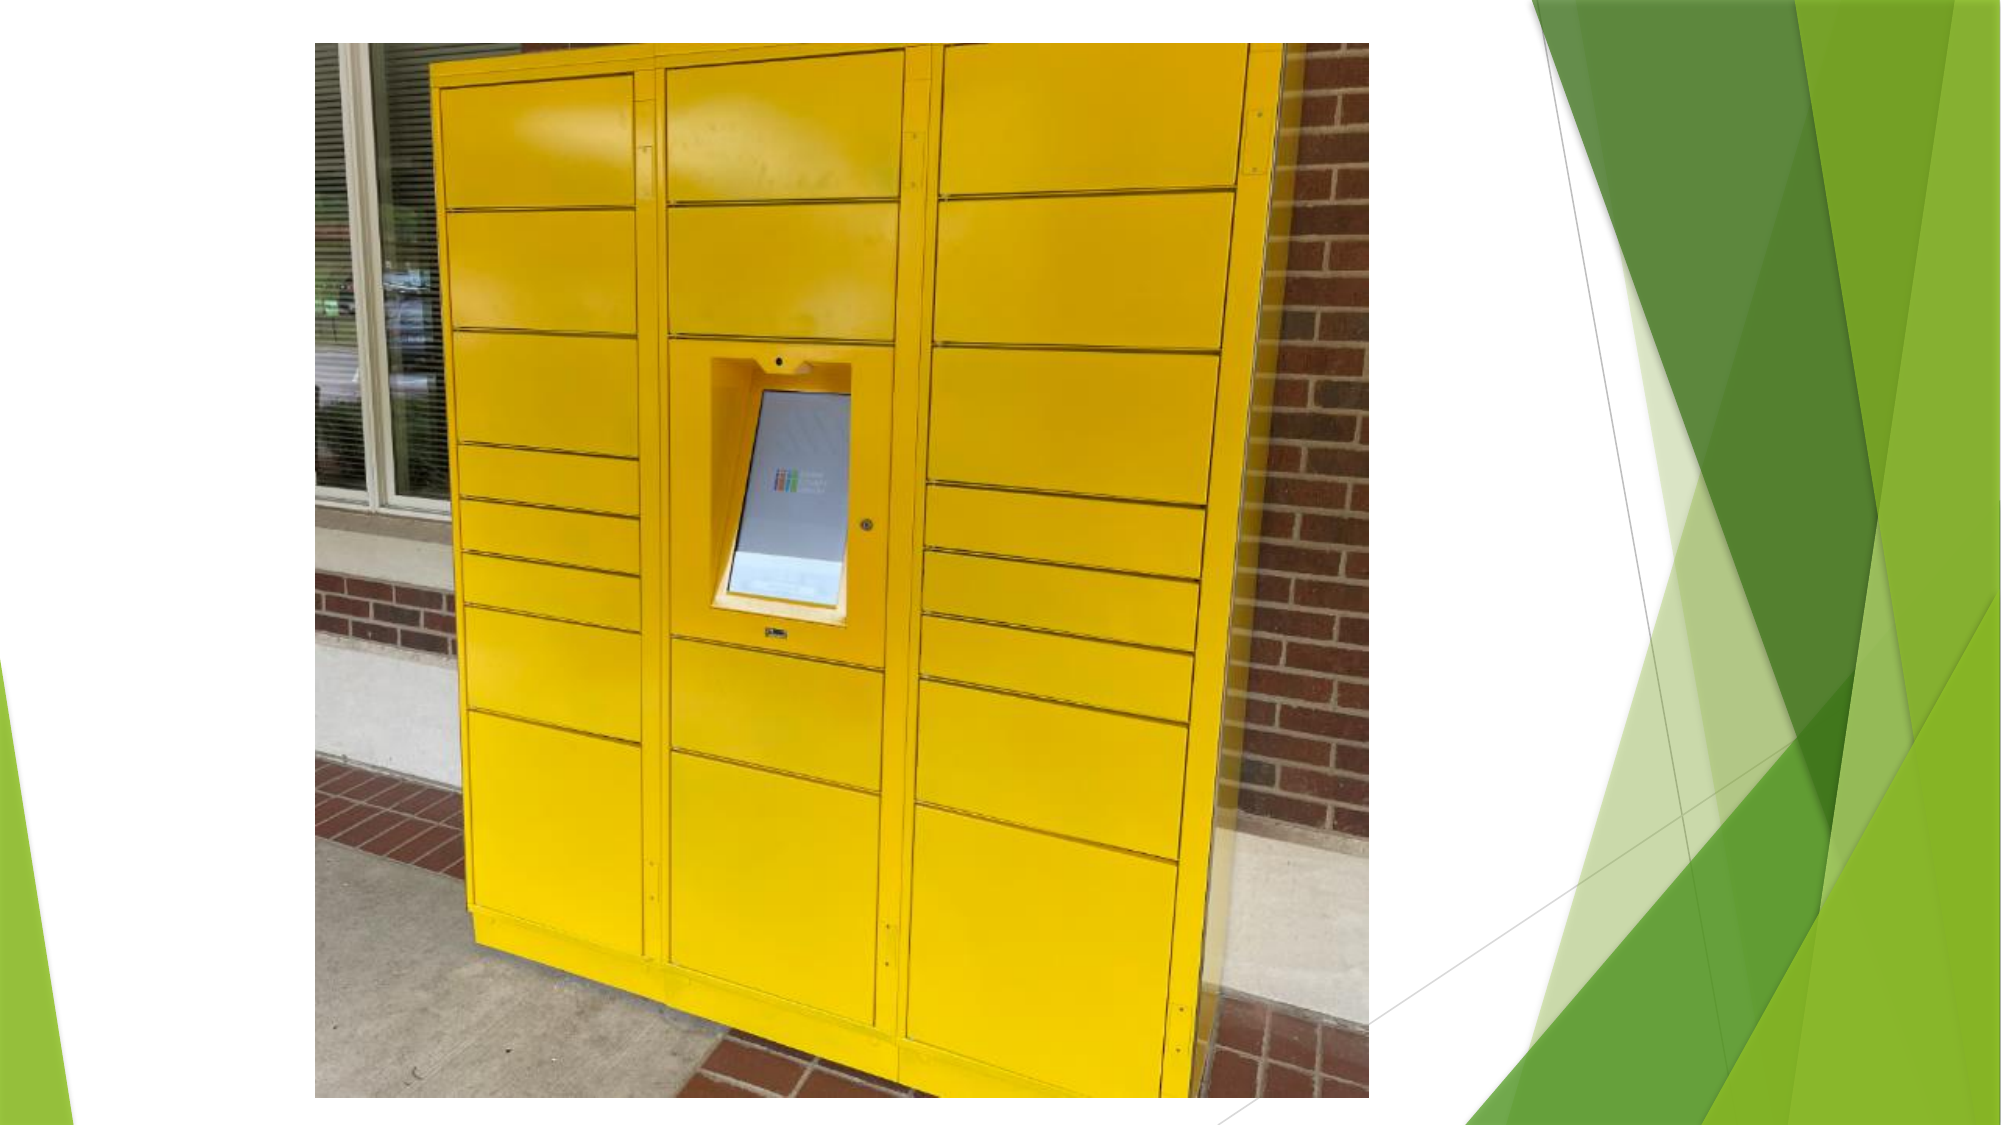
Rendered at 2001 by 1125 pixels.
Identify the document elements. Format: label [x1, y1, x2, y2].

picture [314, 43, 1369, 1098]
